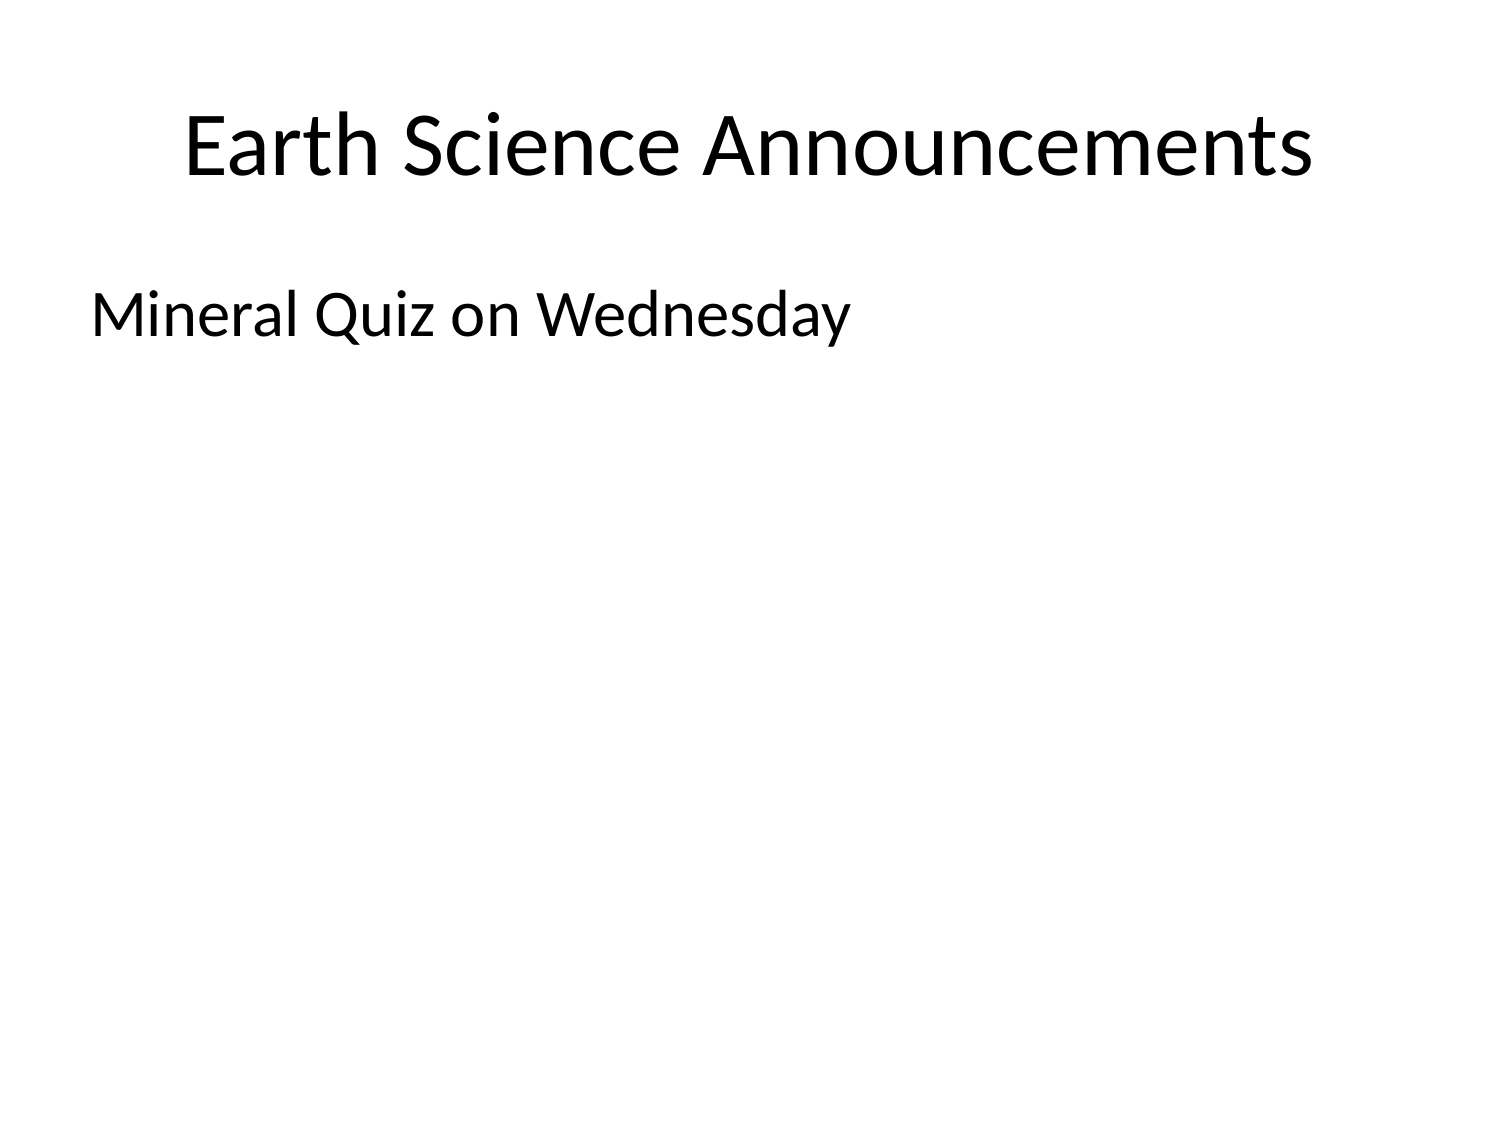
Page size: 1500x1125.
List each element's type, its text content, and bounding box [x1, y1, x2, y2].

title Earth Science Announcements [75, 45, 1425, 233]
list Mineral Quiz on Wednesday [75, 262, 1425, 1005]
